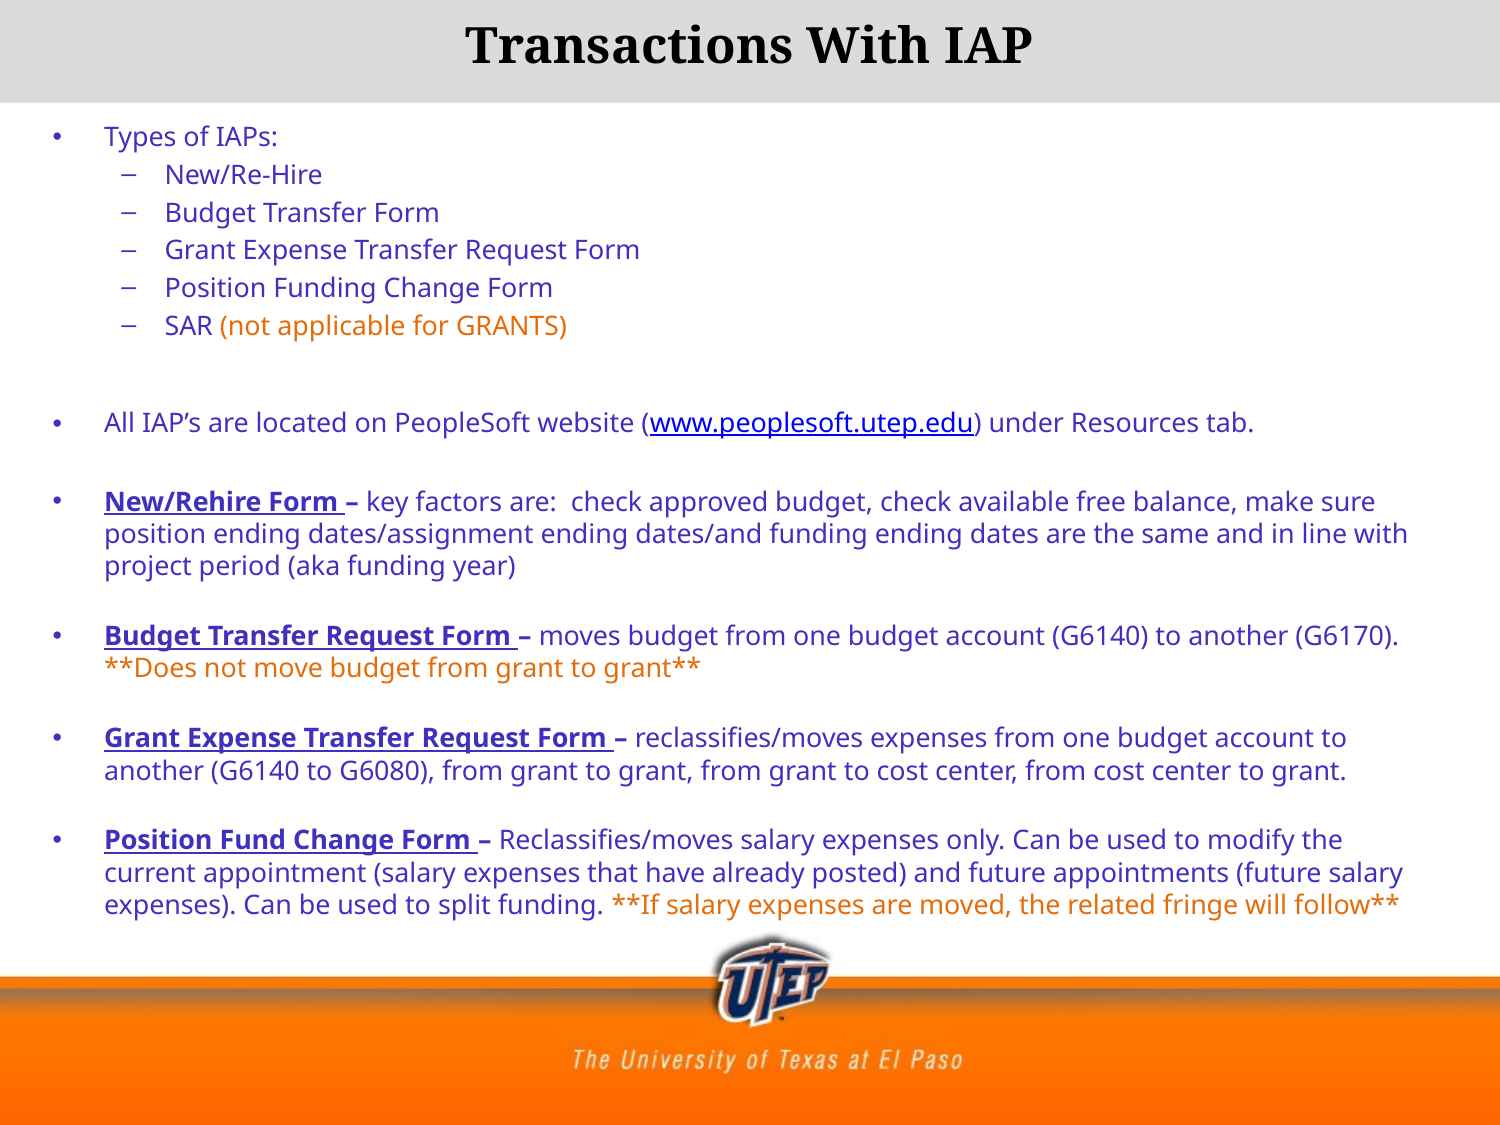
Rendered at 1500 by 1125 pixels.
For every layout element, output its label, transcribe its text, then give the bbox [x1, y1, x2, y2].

picture [0, 0, 1500, 1125]
title Transactions With IAP [75, 0, 1425, 88]
list Types of IAPs: New/Re-Hire Budget Transfer Form Grant Expense Transfer Request Form Position Funding Change Form SAR (not applicable for GRANTS) All IAP’s are located on PeopleSoft website (www.peoplesoft.utep.edu) under Resources tab. New/Rehire Form – key factors are: check approved budget, check available free balance, make sure position ending dates/assignment ending dates/and funding ending dates are the same and in line with project period (aka funding year) Budget Transfer Request Form – moves budget from one budget account (G6140) to another (G6170). **Does not move budget from grant to grant** Grant Expense Transfer Request Form – reclassifies/moves expenses from one budget account to another (G6140 to G6080), from grant to grant, from grant to cost center, from cost center to grant. Position Fund Change Form – Reclassifies/moves salary expenses only. Can be used to modify the current appointment (salary expenses that have already posted) and future appointments (future salary expenses). Can be used to split funding. **If salary expenses are moved, the related fringe will follow** [37, 112, 1450, 930]
